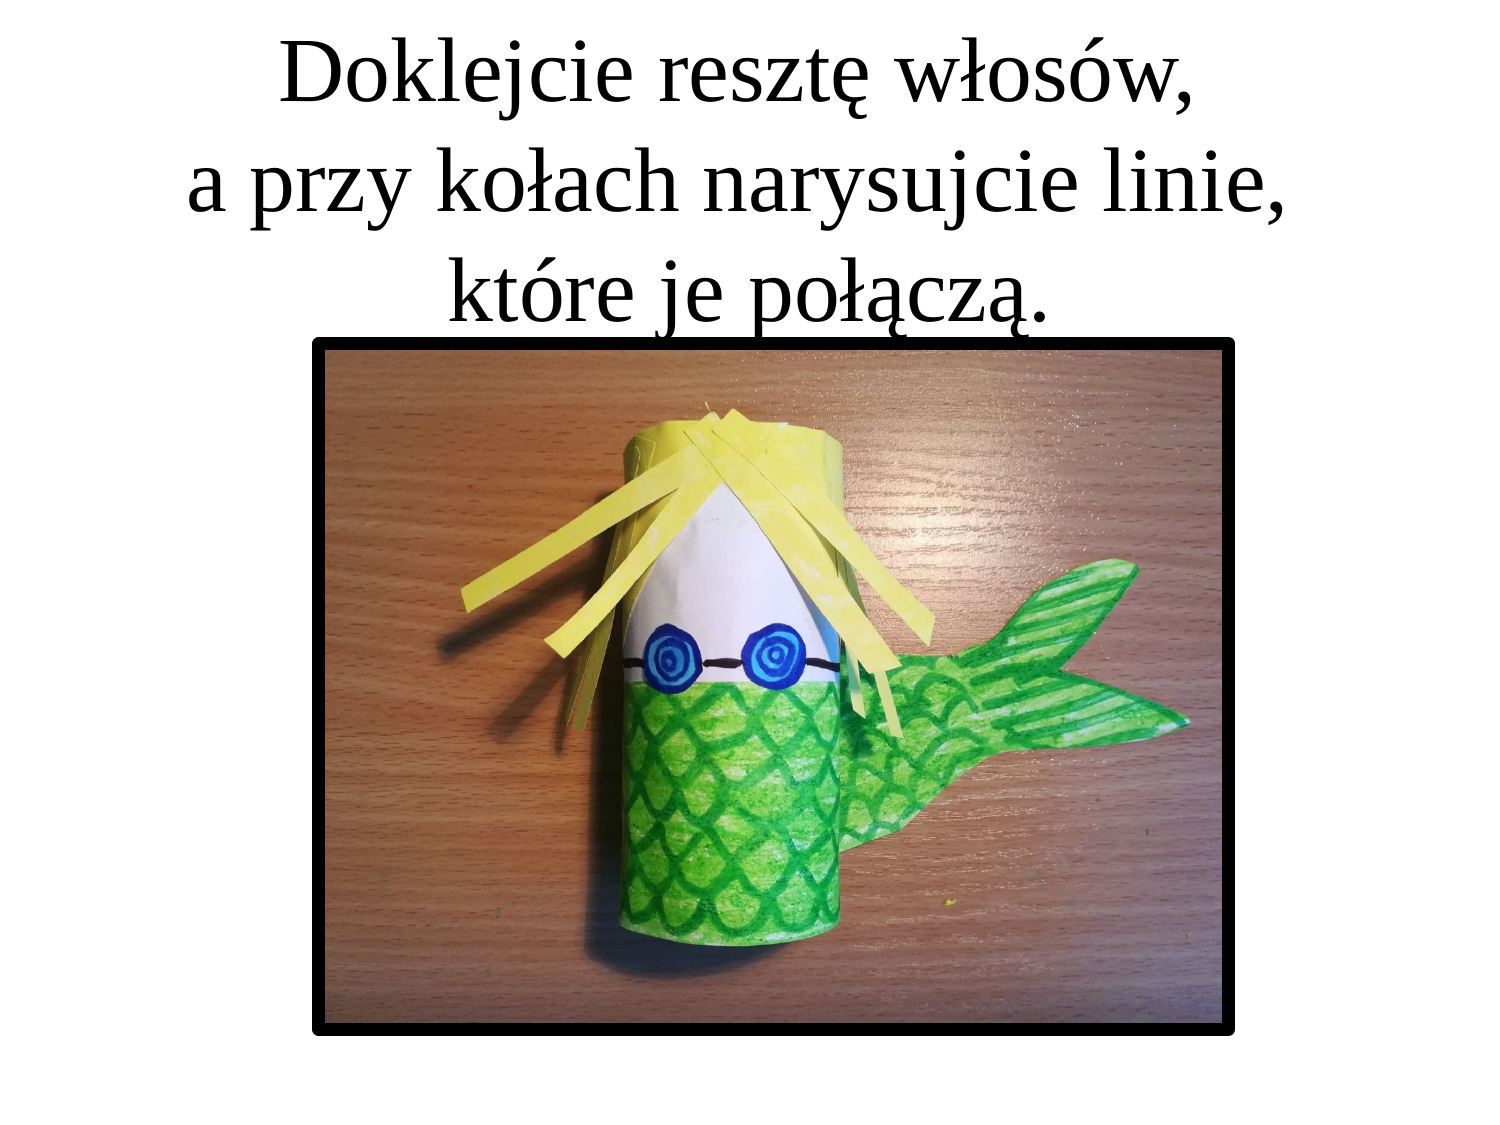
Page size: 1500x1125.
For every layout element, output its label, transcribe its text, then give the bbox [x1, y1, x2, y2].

picture [324, 349, 1223, 1024]
title Doklejcie resztę włosów, a przy kołach narysujcie linie, które je połączą. [0, 0, 1500, 350]
